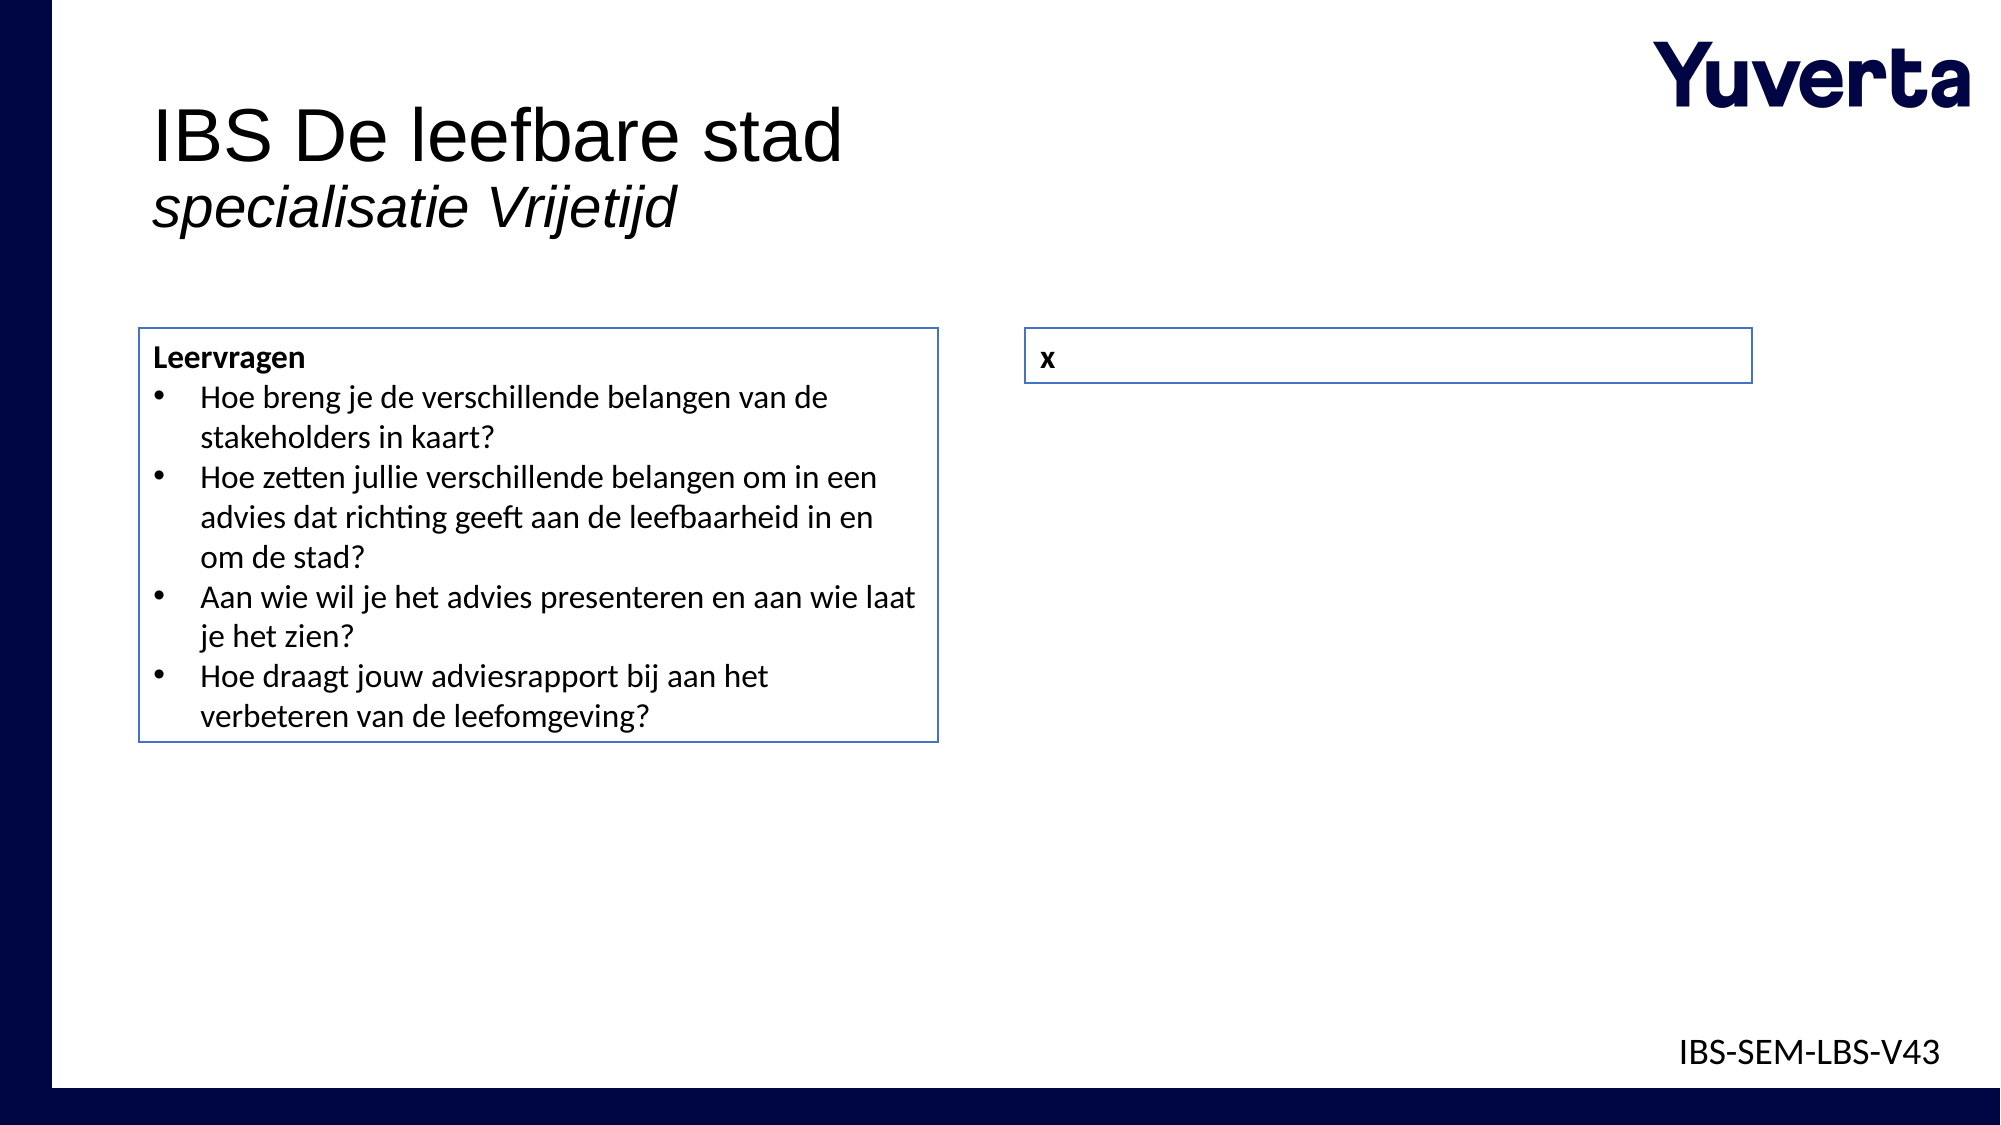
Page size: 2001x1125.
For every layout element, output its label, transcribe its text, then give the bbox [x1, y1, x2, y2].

picture [1632, 20, 2000, 138]
text_box Leervragen Hoe breng je de verschillende belangen van de stakeholders in kaart? Hoe zetten jullie verschillende belangen om in een advies dat richting geeft aan de leefbaarheid in en om de stad? Aan wie wil je het advies presenteren en aan wie laat je het zien? Hoe draagt jouw adviesrapport bij aan het verbeteren van de leefomgeving? [138, 327, 939, 743]
text_box [50, 1088, 2000, 1125]
text_box IBS-SEM-LBS-V43 [1664, 1019, 1956, 1080]
text_box [0, 0, 52, 1125]
title IBS De leefbare stad specialisatie Vrijetijd [137, 59, 1863, 278]
text_box x [1024, 327, 1753, 384]
